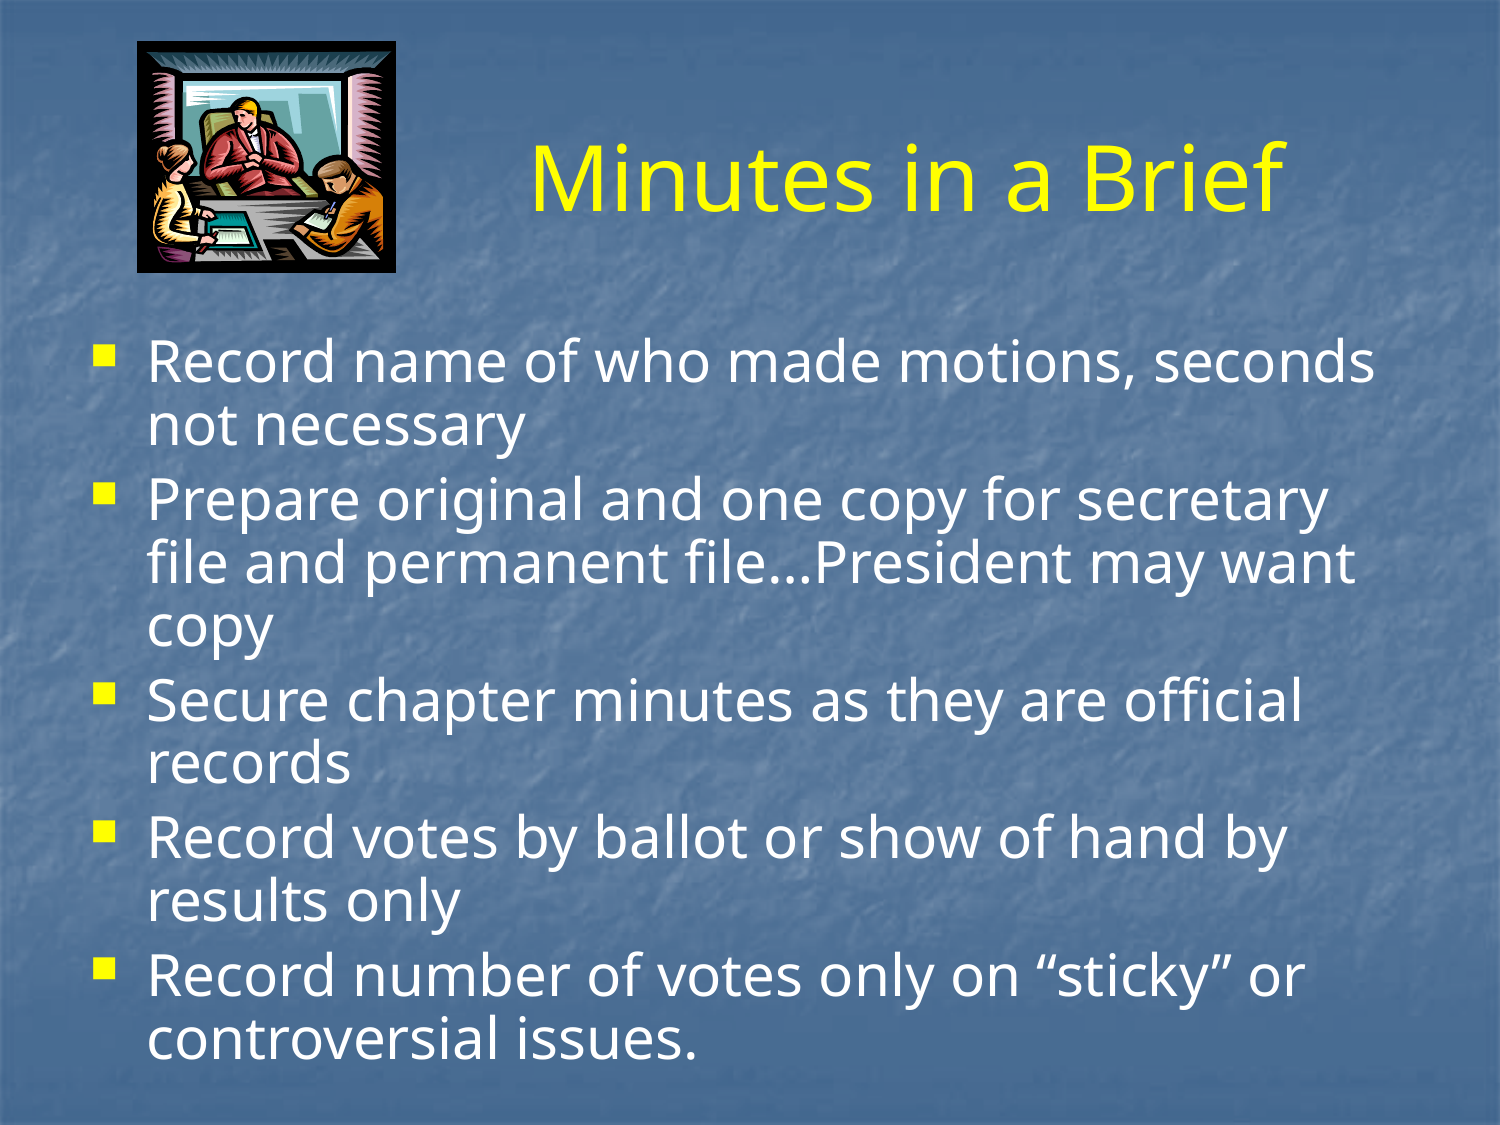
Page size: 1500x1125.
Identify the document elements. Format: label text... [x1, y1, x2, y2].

title Minutes in a Brief [404, 87, 1426, 263]
picture [137, 37, 401, 278]
list Record name of who made motions, seconds not necessary Prepare original and one copy for secretary file and permanent file…President may want copy Secure chapter minutes as they are official records Record votes by ballot or show of hand by results only Record number of votes only on “sticky” or controversial issues. [74, 324, 1426, 1051]
